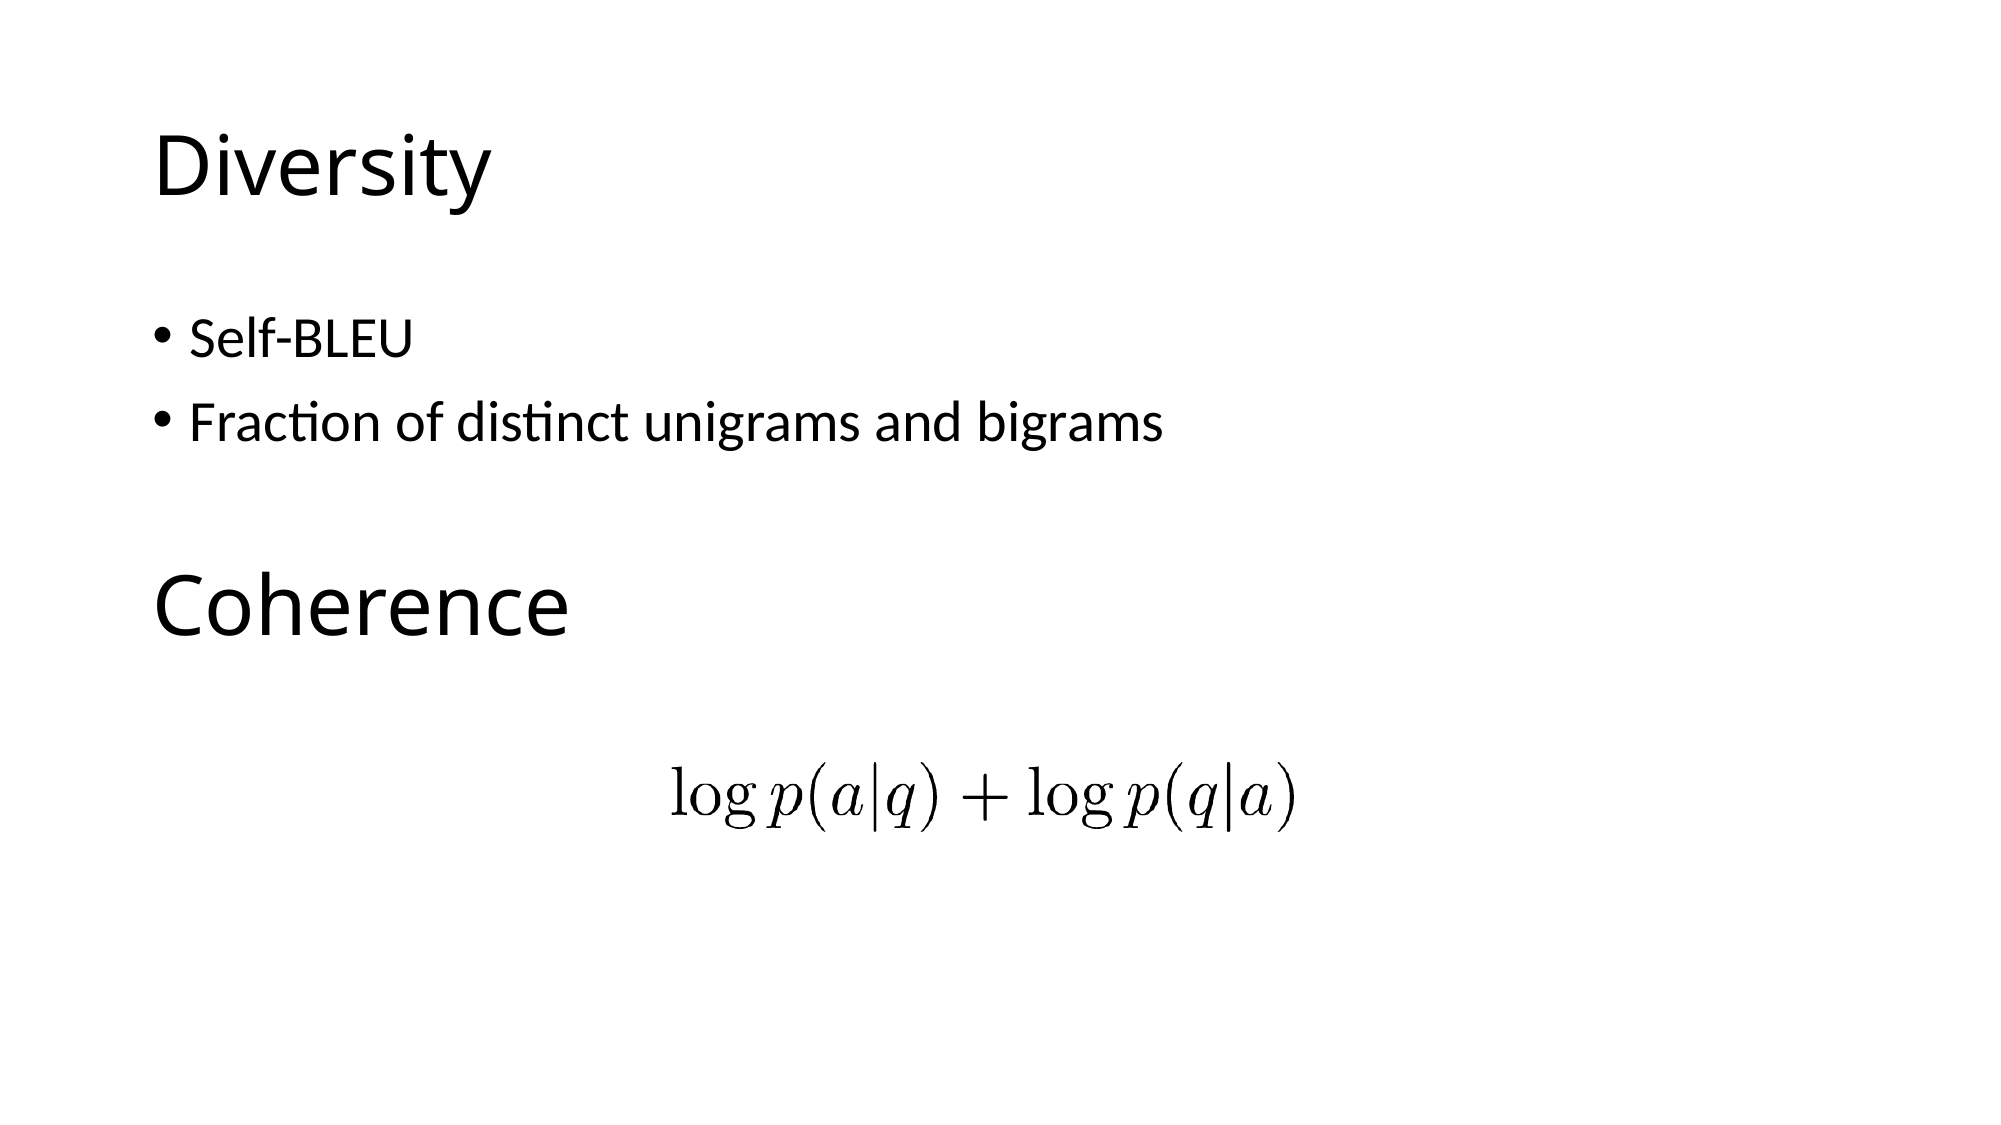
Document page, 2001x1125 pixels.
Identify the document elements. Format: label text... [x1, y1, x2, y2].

list Self-BLEU Fraction of distinct unigrams and bigrams [137, 718, 1863, 1014]
title Diversity [137, 59, 1863, 278]
picture [671, 762, 1299, 832]
list Self-BLEU Fraction of distinct unigrams and bigrams [137, 299, 1863, 499]
text_box Coherence [137, 499, 1863, 718]
